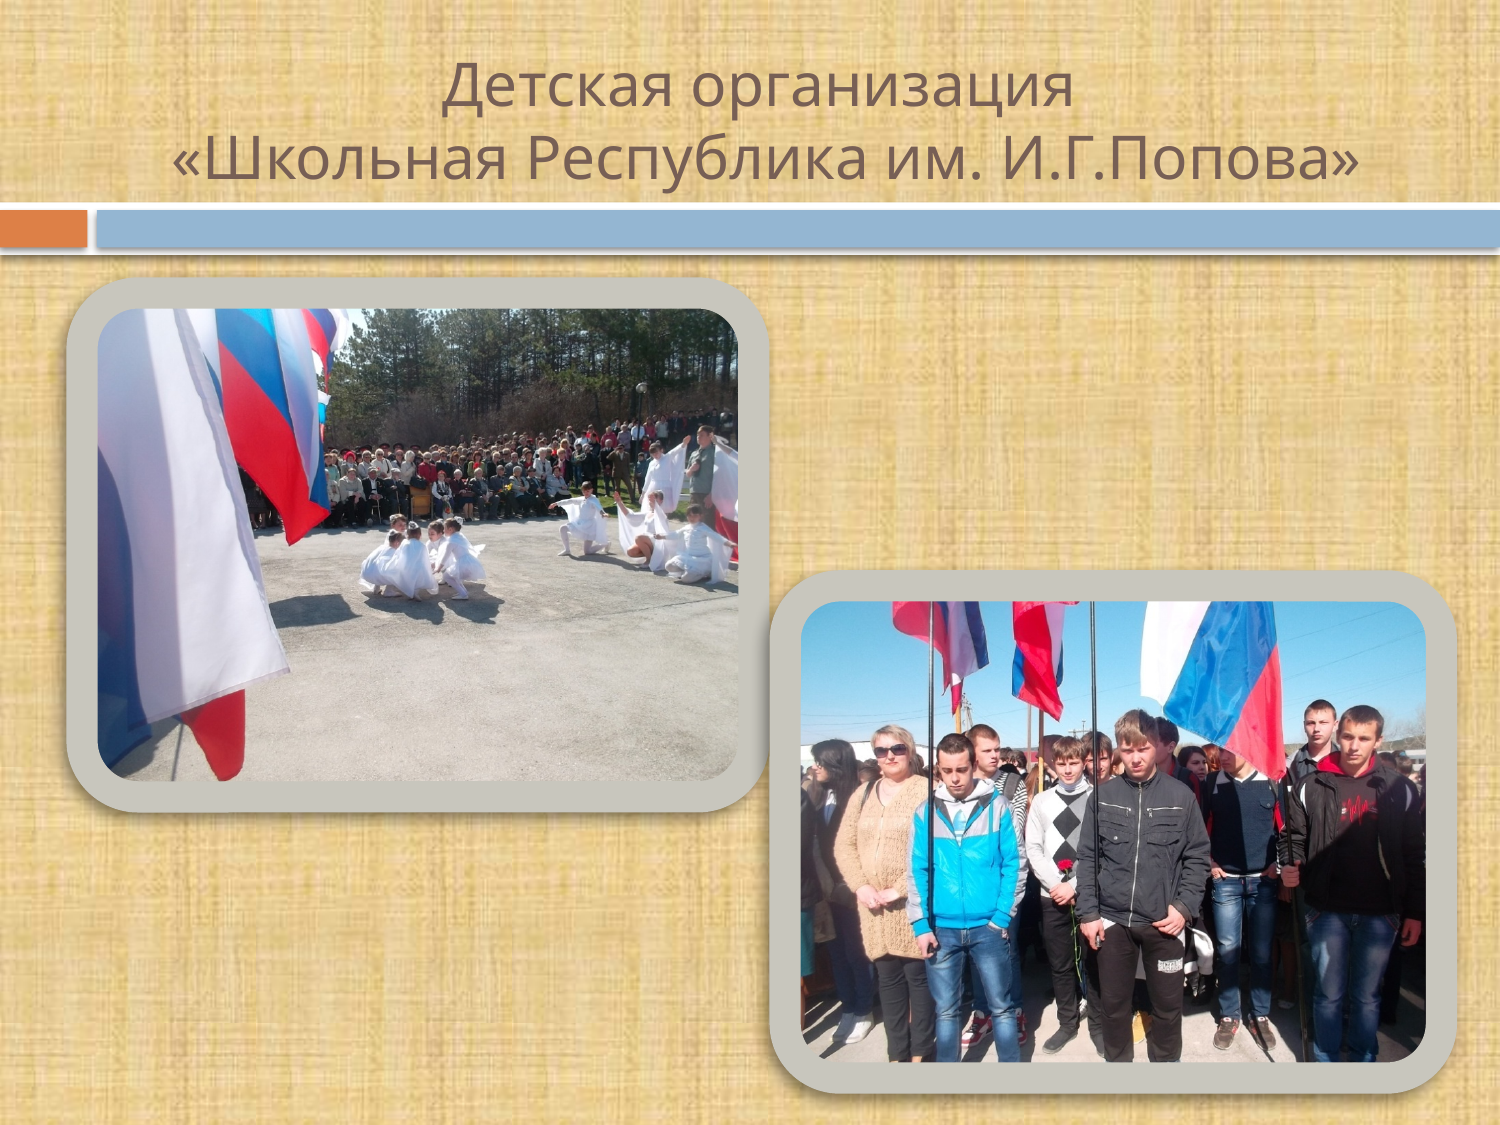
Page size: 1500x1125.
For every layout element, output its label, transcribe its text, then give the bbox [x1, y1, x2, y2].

picture [0, 255, 1500, 1125]
title Детская организация «Школьная Республика им. И.Г.Попова» [35, 37, 1500, 200]
picture [0, 0, 1500, 202]
